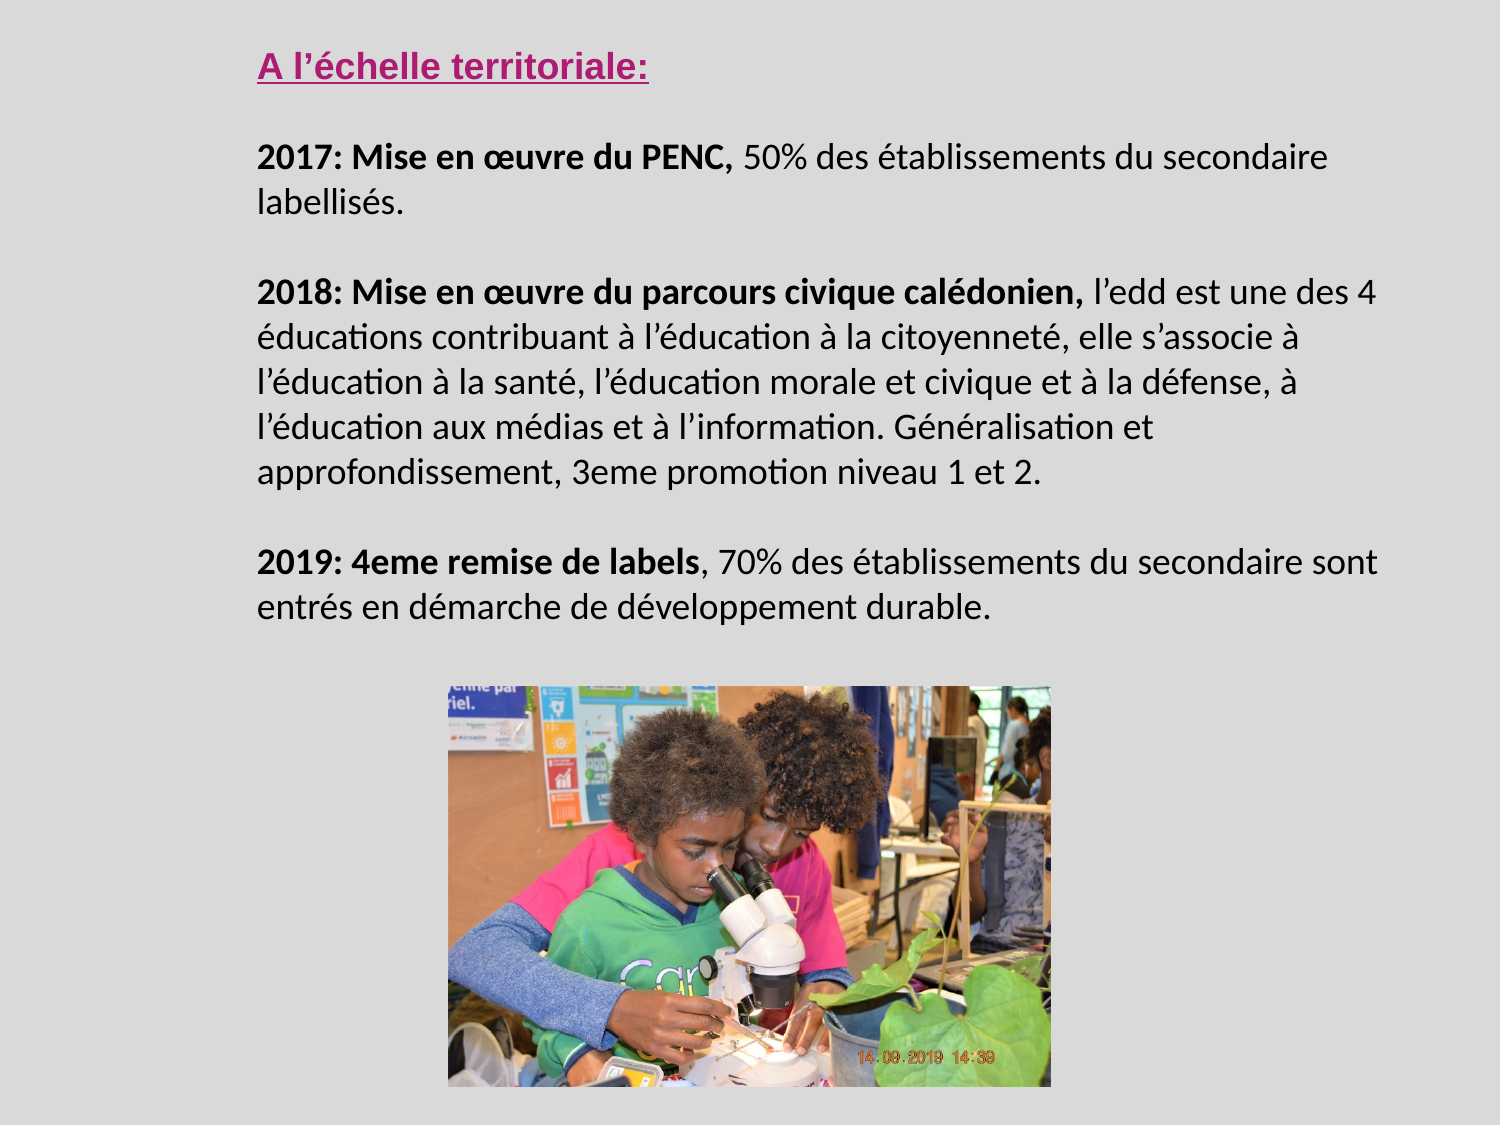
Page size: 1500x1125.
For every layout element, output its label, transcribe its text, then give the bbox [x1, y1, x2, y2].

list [448, 685, 1052, 1087]
text_box A l’échelle territoriale: 2017: Mise en œuvre du PENC, 50% des établissements du secondaire labellisés. 2018: Mise en œuvre du parcours civique calédonien, l’edd est une des 4 éducations contribuant à l’éducation à la citoyenneté, elle s’associe à l’éducation à la santé, l’éducation morale et civique et à la défense, à l’éducation aux médias et à l’information. Généralisation et approfondissement, 3eme promotion niveau 1 et 2. 2019: 4eme remise de labels, 70% des établissements du secondaire sont entrés en démarche de développement durable. [242, 34, 1412, 680]
